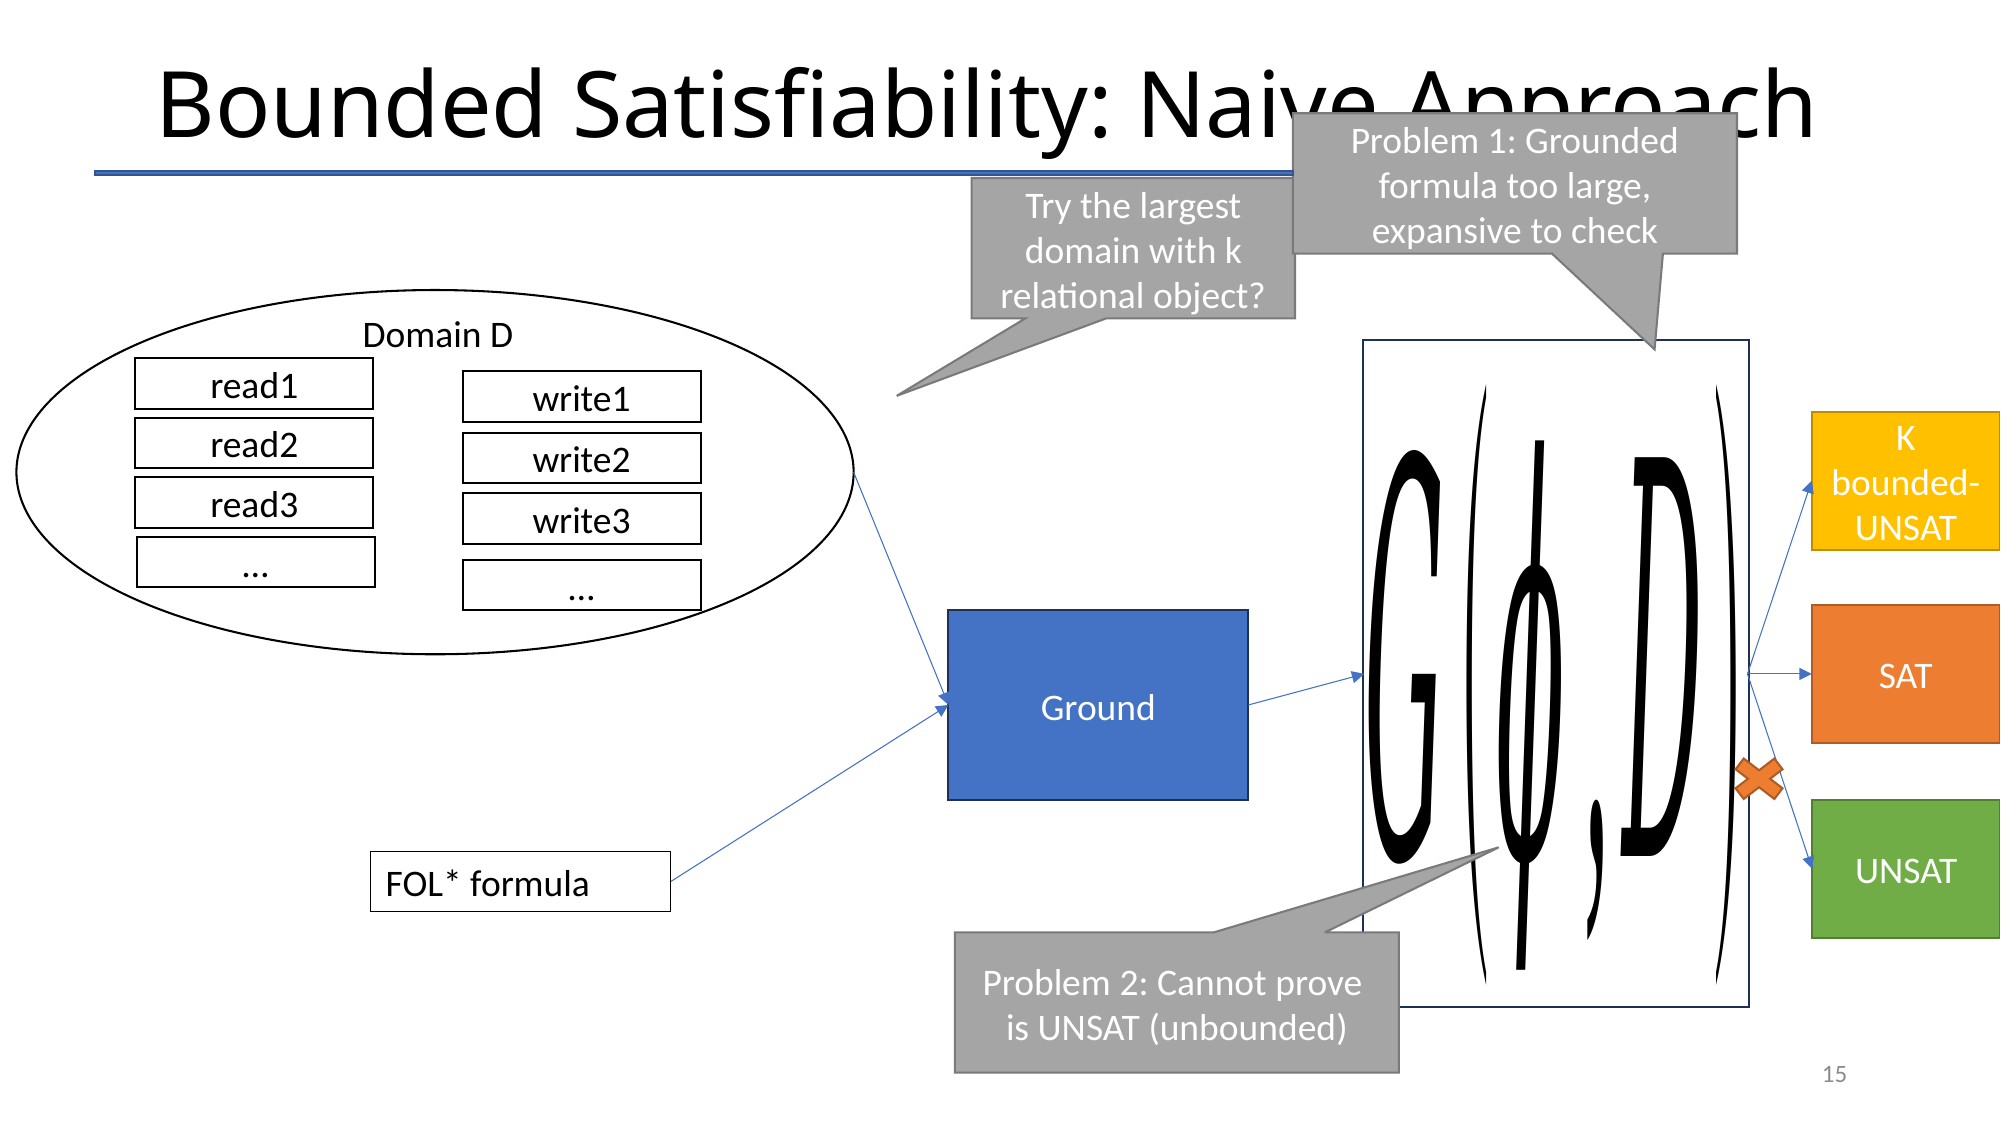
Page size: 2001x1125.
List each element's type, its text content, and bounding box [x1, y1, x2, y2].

text_box UNSAT [1811, 799, 2000, 939]
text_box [1699, 480, 1812, 673]
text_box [853, 472, 949, 704]
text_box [1699, 673, 1813, 869]
text_box Ground [949, 609, 1249, 801]
text_box [94, 170, 1294, 176]
text_box SAT [1812, 604, 2000, 744]
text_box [1248, 673, 1413, 705]
text_box K bounded-UNSAT [1811, 411, 2000, 551]
slide_number 15 [1412, 1042, 1863, 1103]
text_box Problem 1: Grounded formula too large, expansive to check [1291, 112, 1739, 352]
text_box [16, 289, 854, 655]
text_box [670, 704, 949, 882]
text_box Try the largest domain with k relational object? [896, 176, 1297, 397]
title Bounded Satisfiability: Naive Approach [140, 0, 1866, 218]
